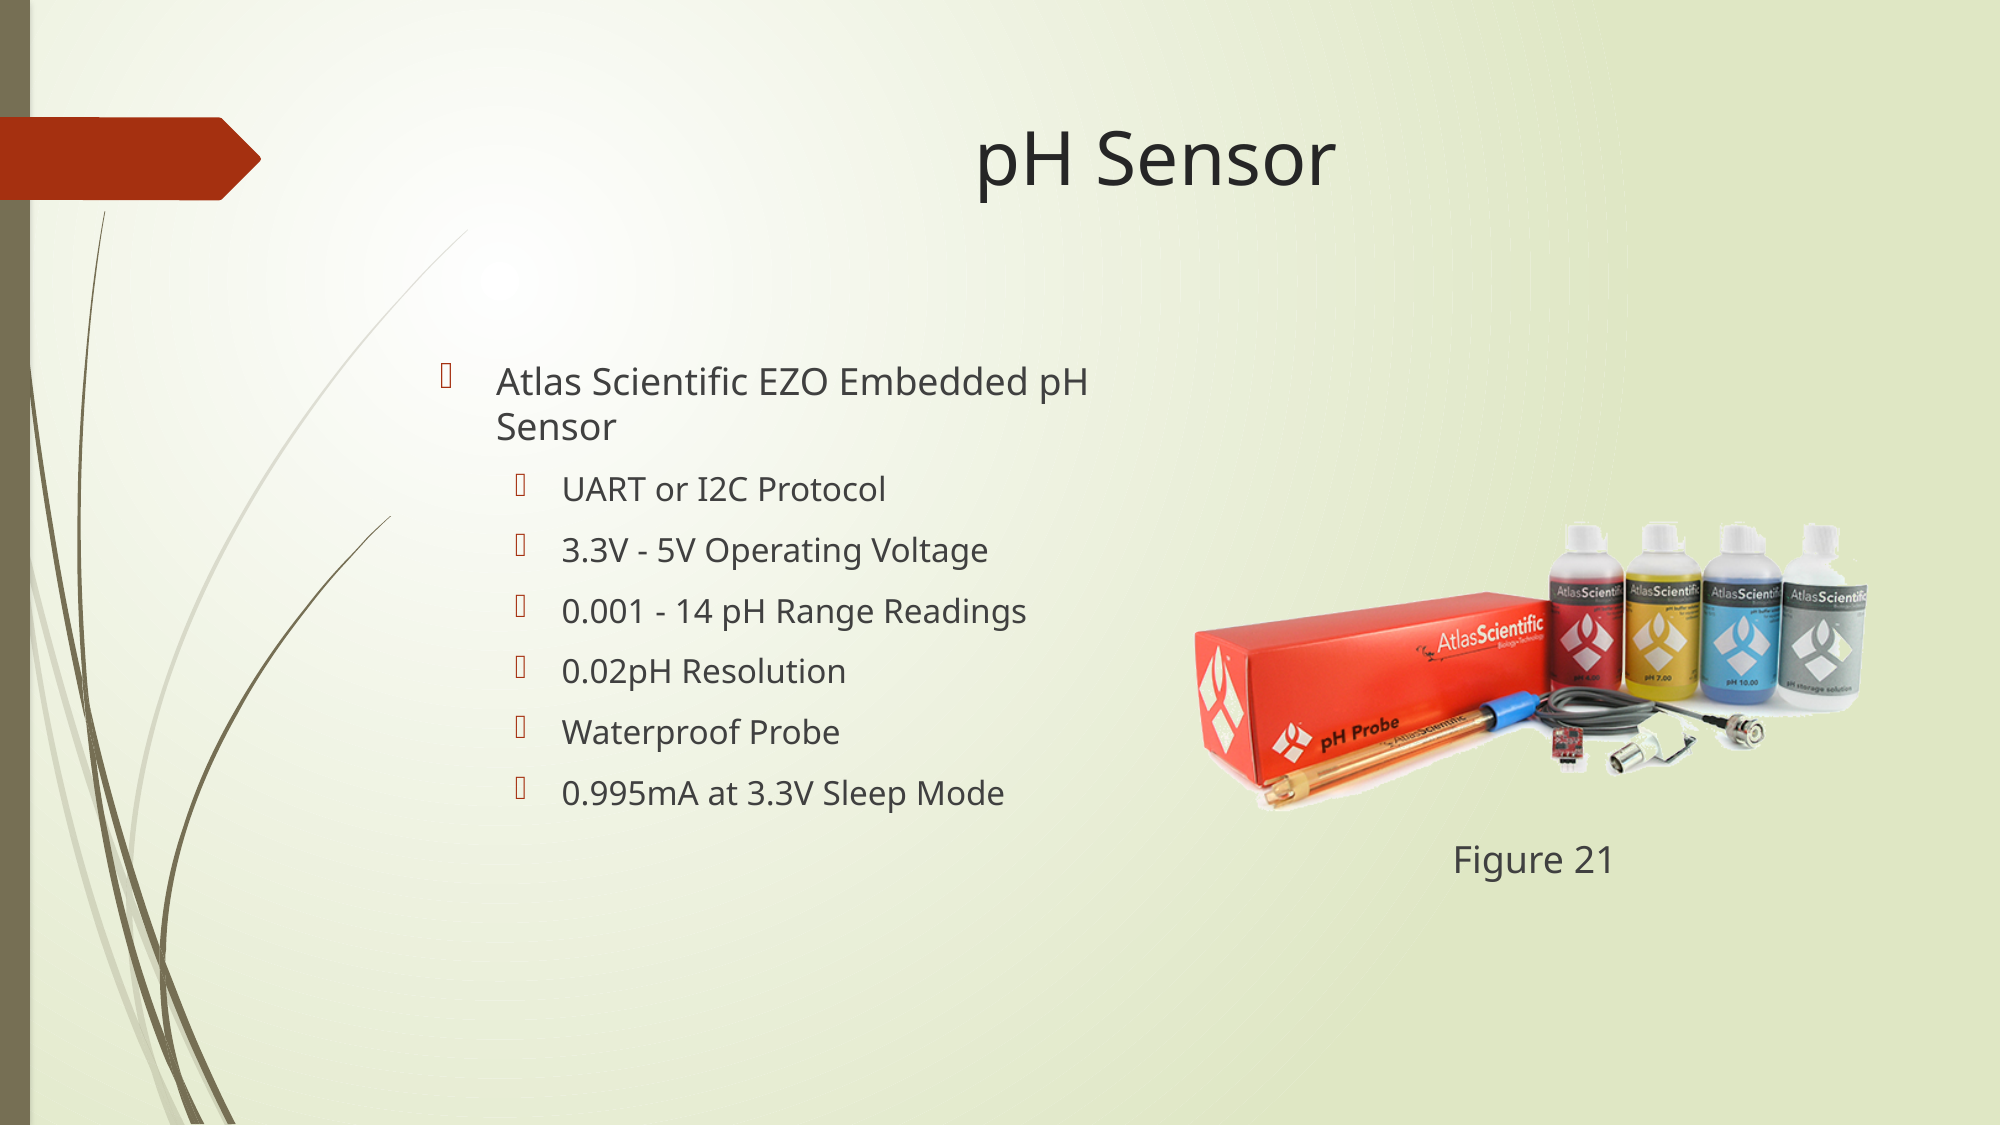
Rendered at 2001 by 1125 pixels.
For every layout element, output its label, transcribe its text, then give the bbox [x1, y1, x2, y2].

list Atlas Scientific EZO Embedded pH Sensor UART or I2C Protocol 3.3V - 5V Operating Voltage 0.001 - 14 pH Range Readings 0.02pH Resolution Waterproof Probe 0.995mA at 3.3V Sleep Mode [424, 350, 1133, 970]
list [1179, 397, 1888, 920]
title pH Sensor [425, 102, 1888, 313]
